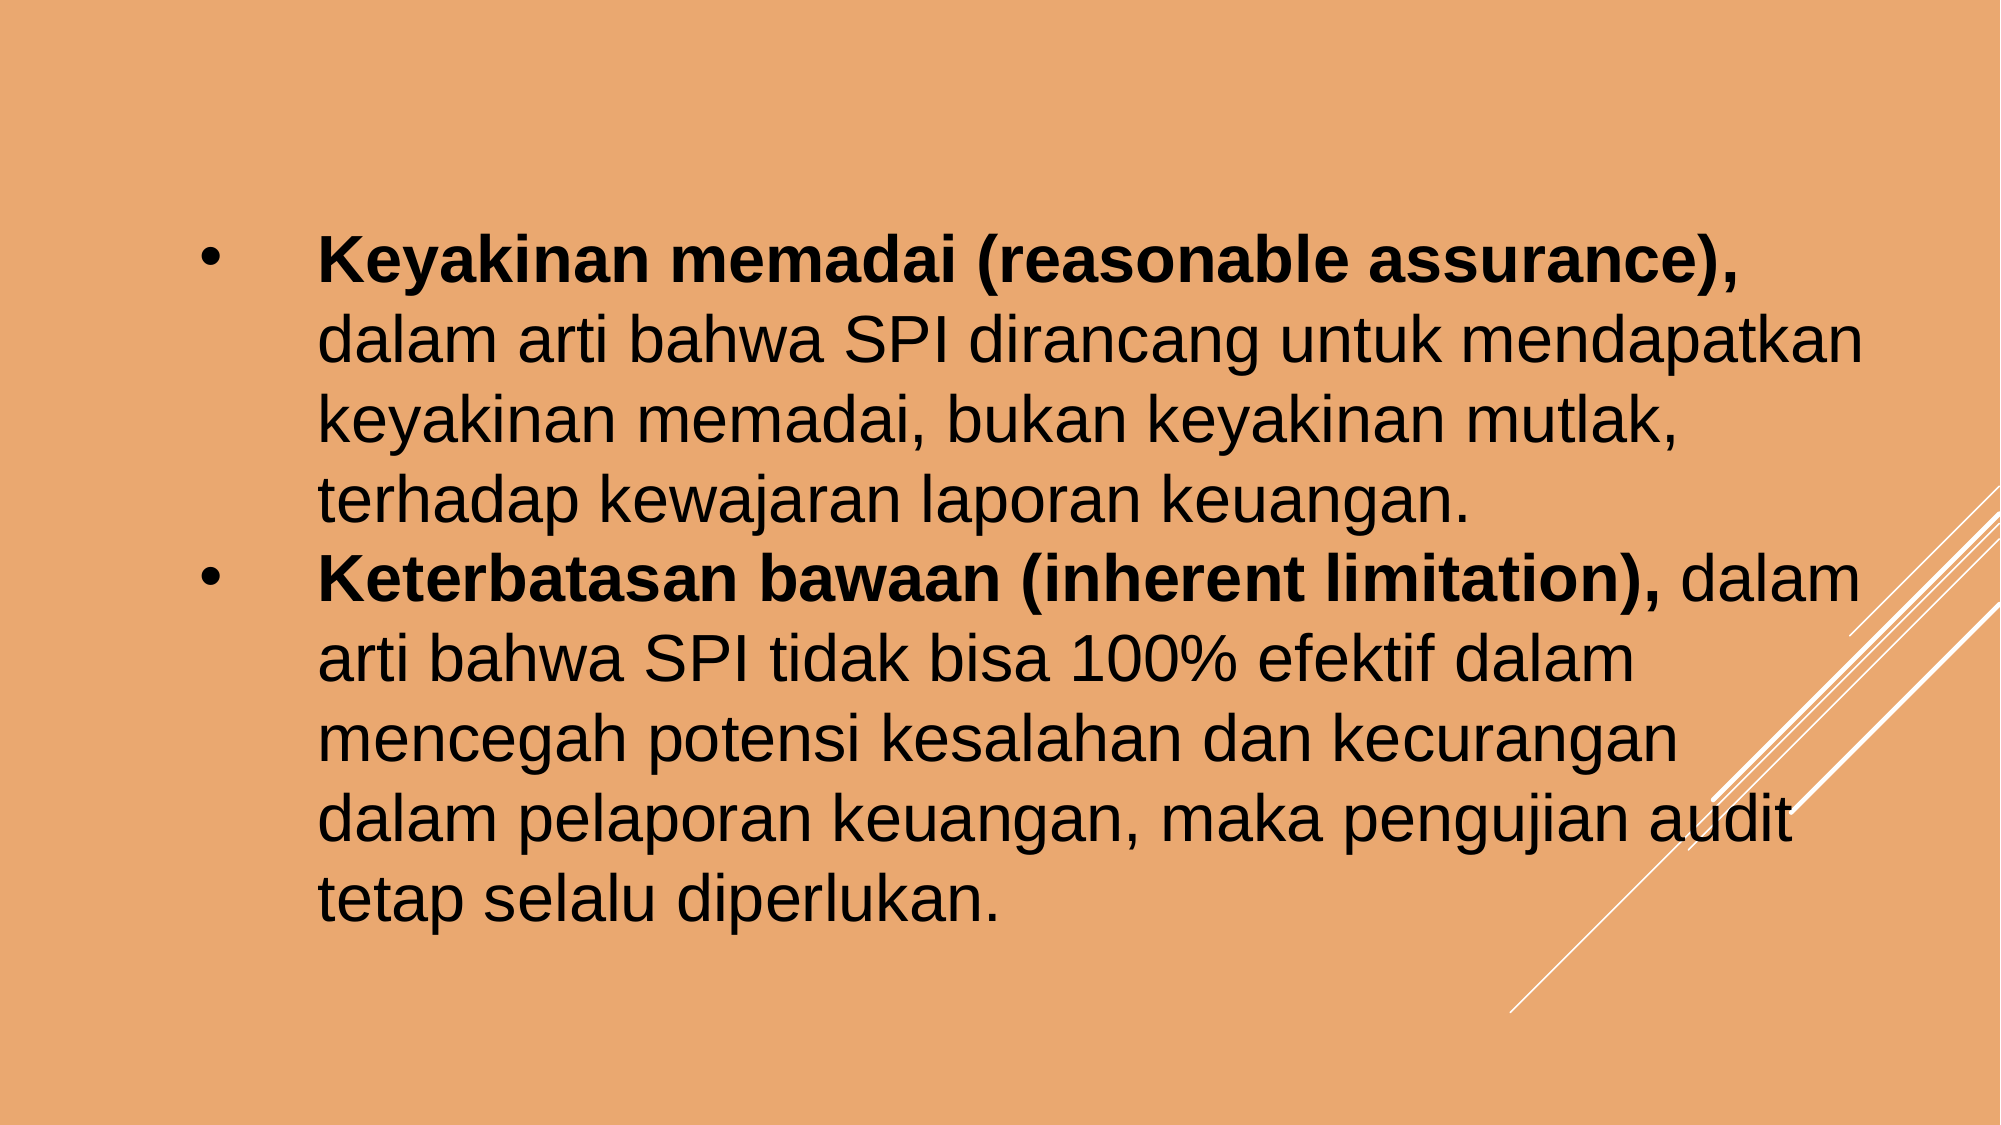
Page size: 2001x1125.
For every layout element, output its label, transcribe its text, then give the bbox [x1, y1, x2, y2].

text_box Keyakinan memadai (reasonable assurance), dalam arti bahwa SPI dirancang untuk mendapatkan keyakinan memadai, bukan keyakinan mutlak, terhadap kewajaran laporan keuangan. Keterbatasan bawaan (inherent limitation), dalam arti bahwa SPI tidak bisa 100% efektif dalam mencegah potensi kesalahan dan kecurangan dalam pelaporan keuangan, maka pengujian audit tetap selalu diperlukan. [184, 208, 1886, 943]
